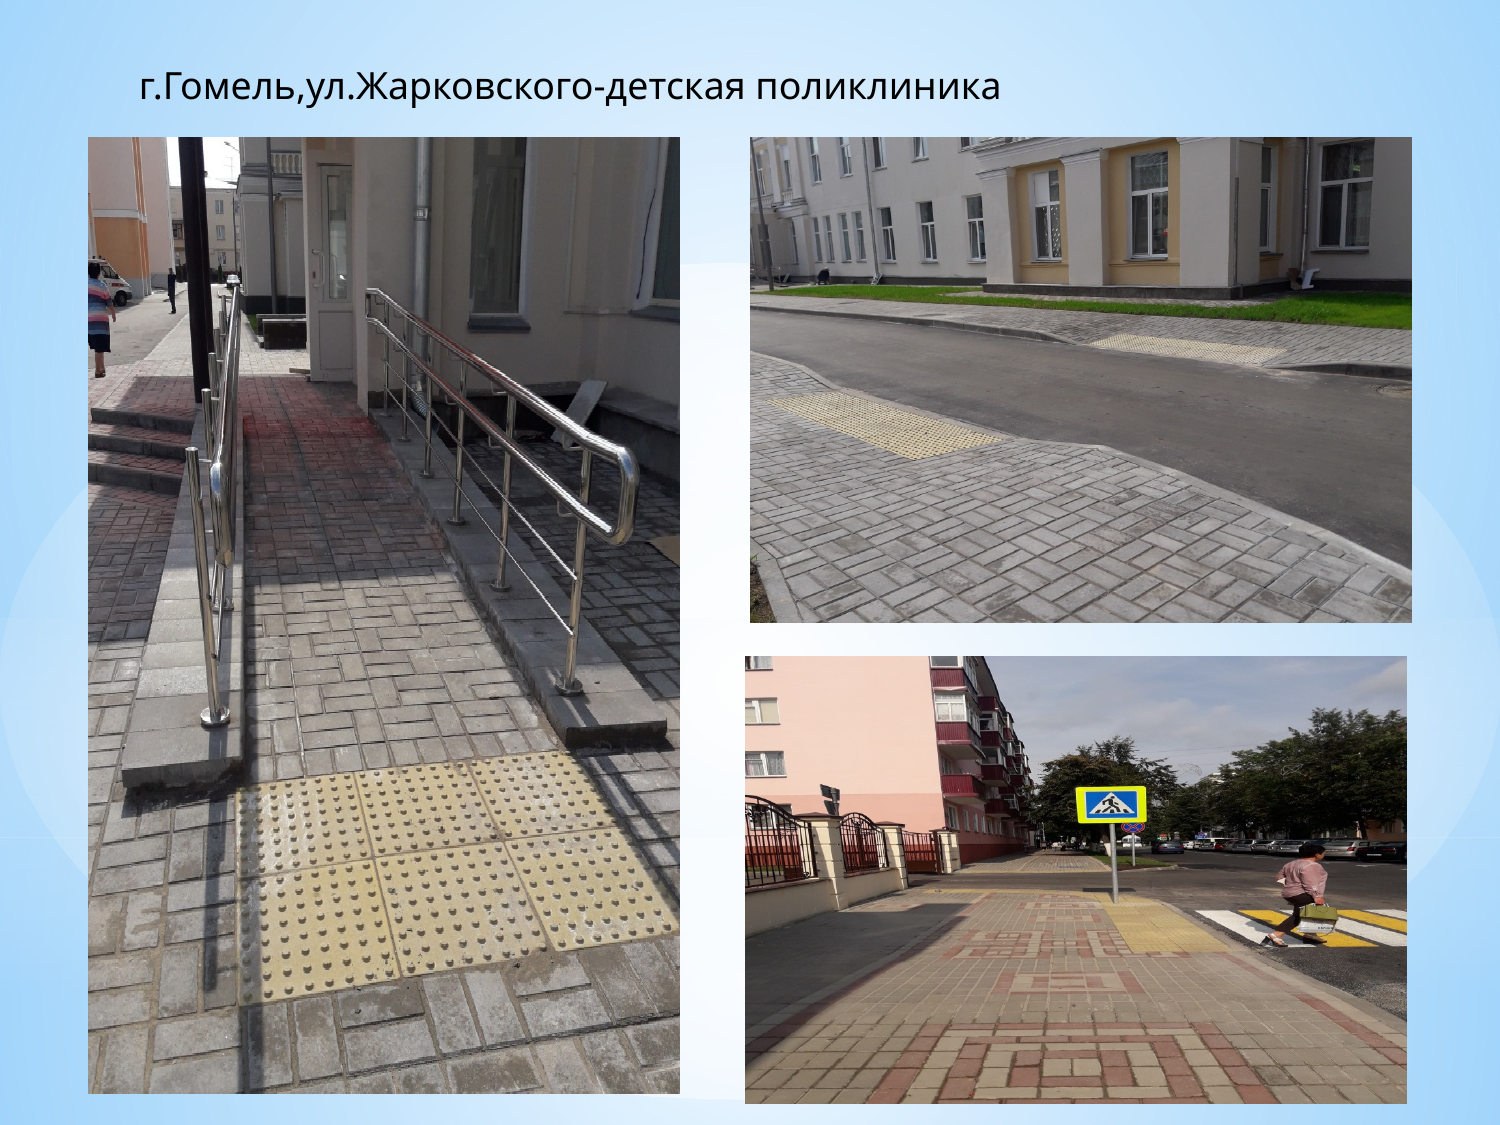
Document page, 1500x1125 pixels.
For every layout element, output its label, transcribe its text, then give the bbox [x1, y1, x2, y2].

picture [88, 136, 680, 1095]
text_box г.Гомель,ул.Жарковского-детская поликлиника [123, 54, 1258, 115]
picture [745, 656, 1408, 1105]
picture [749, 136, 1412, 624]
